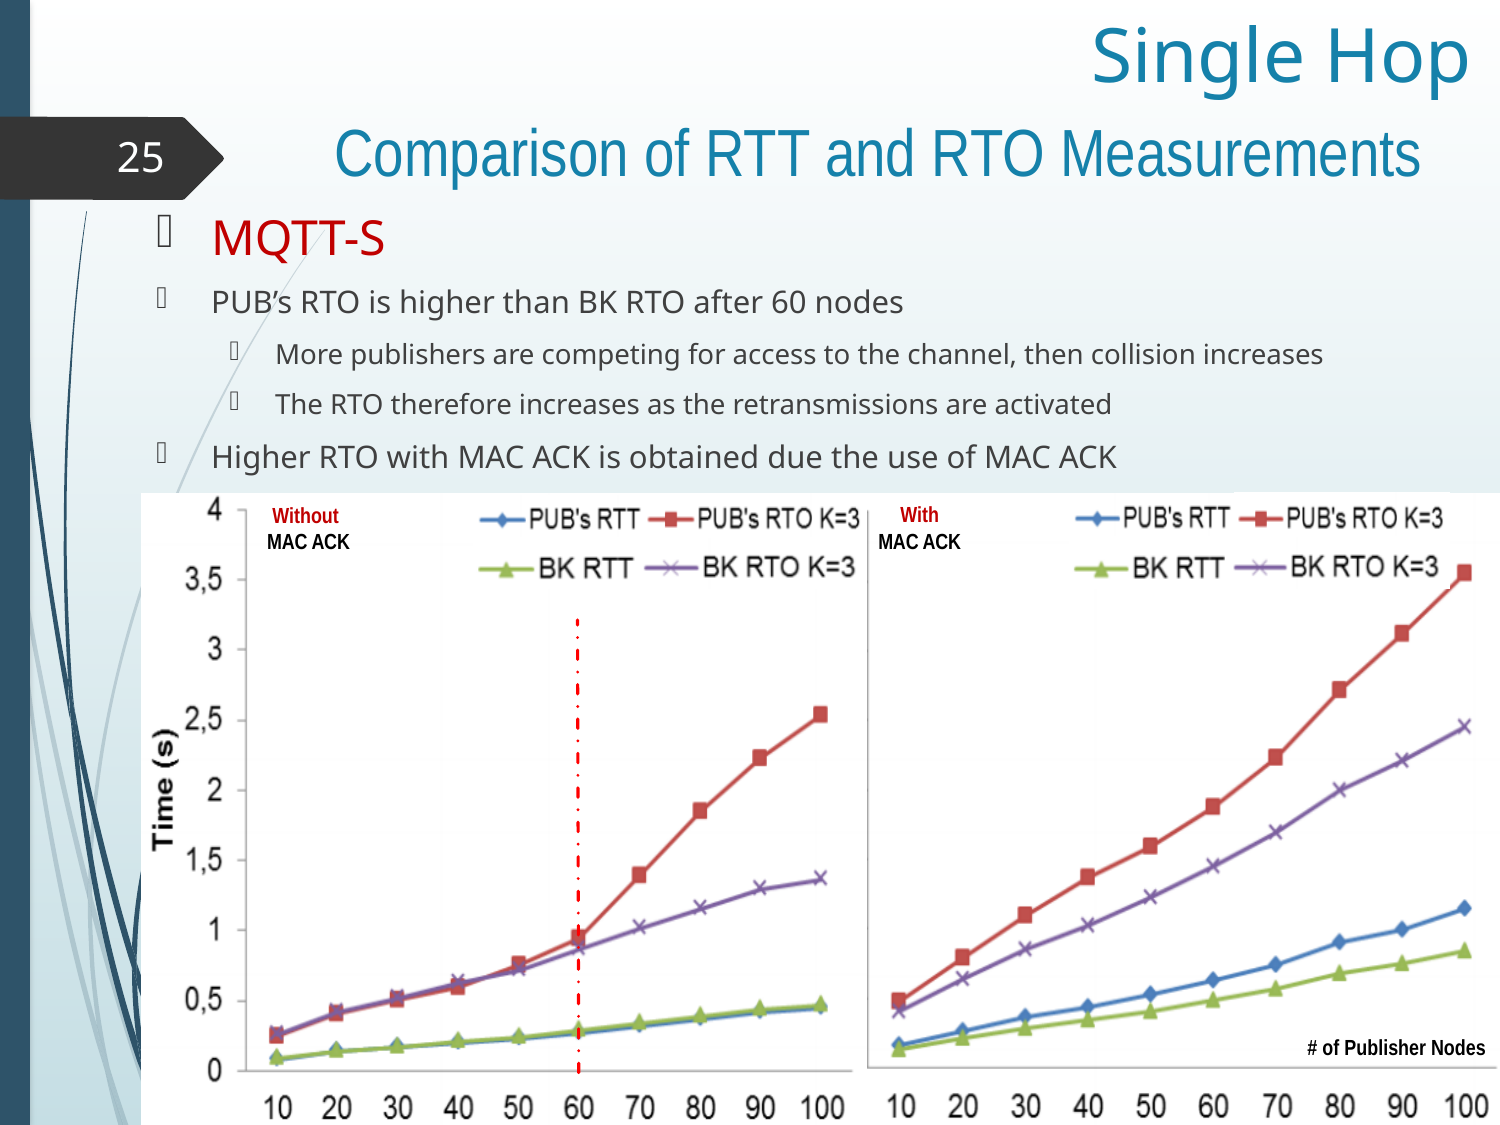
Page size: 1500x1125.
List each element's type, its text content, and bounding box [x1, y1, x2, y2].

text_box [1068, 492, 1451, 589]
title Comparison of RTT and RTO Measurements [319, 102, 1463, 199]
text_box Single Hop [1075, 0, 1499, 106]
list MQTT-S PUB’s RTO is higher than BK RTO after 60 nodes More publishers are competing for access to the channel, then collision increases The RTO therefore increases as the retransmissions are activated Higher RTO with MAC ACK is obtained due the use of MAC ACK [141, 199, 1500, 485]
slide_number 25 [83, 129, 180, 190]
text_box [140, 493, 1500, 1125]
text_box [472, 493, 867, 589]
